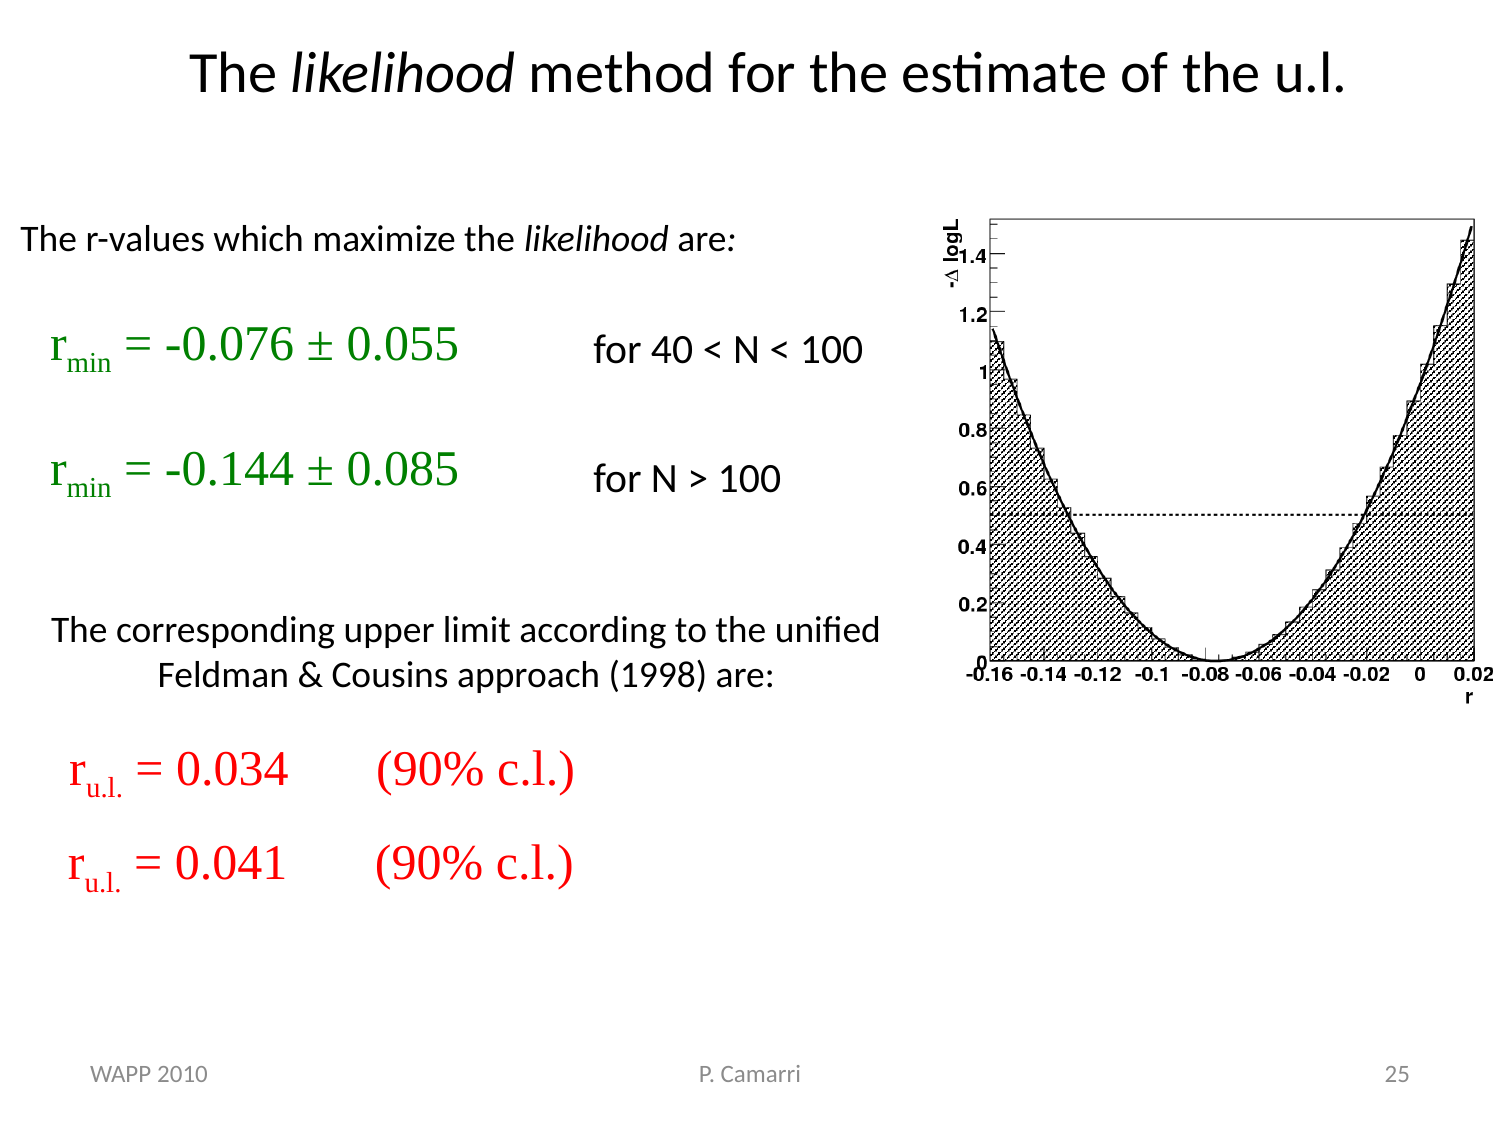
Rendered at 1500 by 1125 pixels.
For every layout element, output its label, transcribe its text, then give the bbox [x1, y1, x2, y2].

text_box The corresponding upper limit according to the unified Feldman & Cousins approach (1998) are: [17, 597, 916, 703]
title The likelihood method for the estimate of the u.l. [76, 0, 1461, 140]
text_box ru.l. = 0.034 (90% c.l.) [54, 727, 833, 811]
text_box ru.l. = 0.041 (90% c.l.) [53, 822, 857, 906]
picture [938, 207, 1495, 705]
slide_number 25 [1074, 1042, 1425, 1103]
footer P. Camarri [512, 1042, 988, 1103]
slide_number WAPP 2010 [75, 1042, 425, 1103]
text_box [5, 206, 934, 509]
